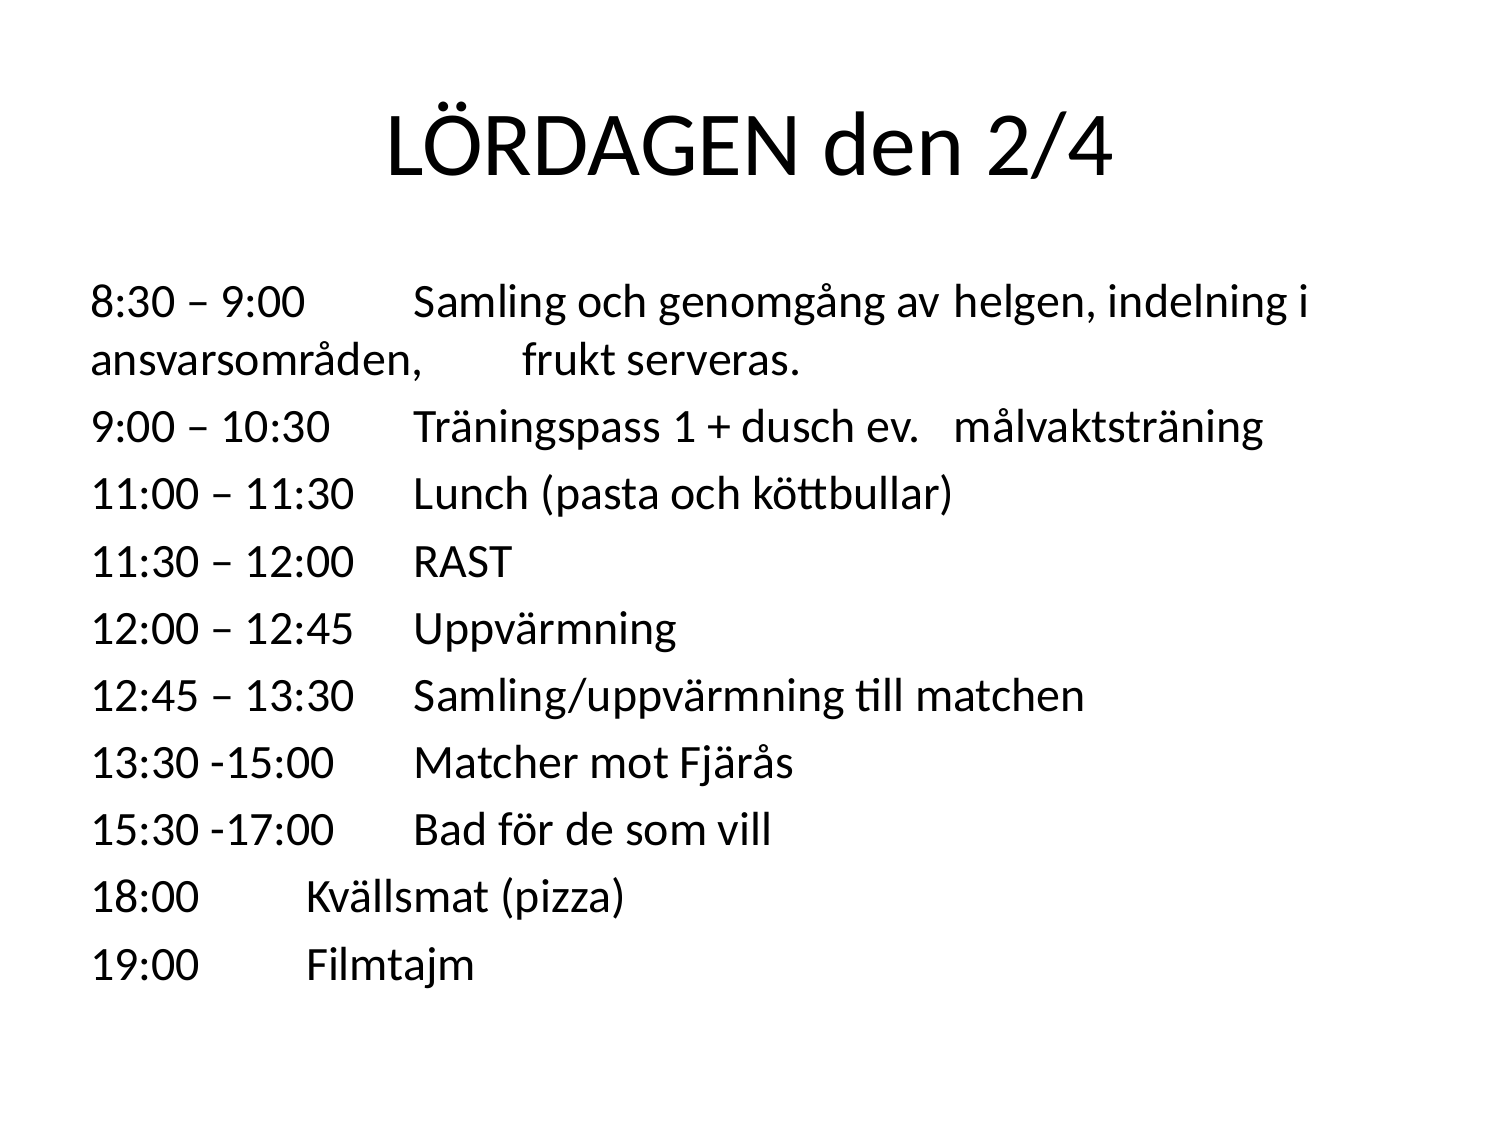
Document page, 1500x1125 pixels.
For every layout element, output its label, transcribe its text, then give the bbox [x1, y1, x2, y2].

list 8:30 – 9:00 Samling och genomgång av helgen, indelning i ansvarsområden, frukt serveras. 9:00 – 10:30 Träningspass 1 + dusch ev. målvaktsträning 11:00 – 11:30 Lunch (pasta och köttbullar) 11:30 – 12:00 RAST 12:00 – 12:45 Uppvärmning 12:45 – 13:30 Samling/uppvärmning till matchen 13:30 -15:00 Matcher mot Fjärås 15:30 -17:00 Bad för de som vill 18:00 Kvällsmat (pizza) 19:00 Filmtajm [75, 262, 1425, 1005]
title LÖRDAGEN den 2/4 [75, 45, 1425, 233]
